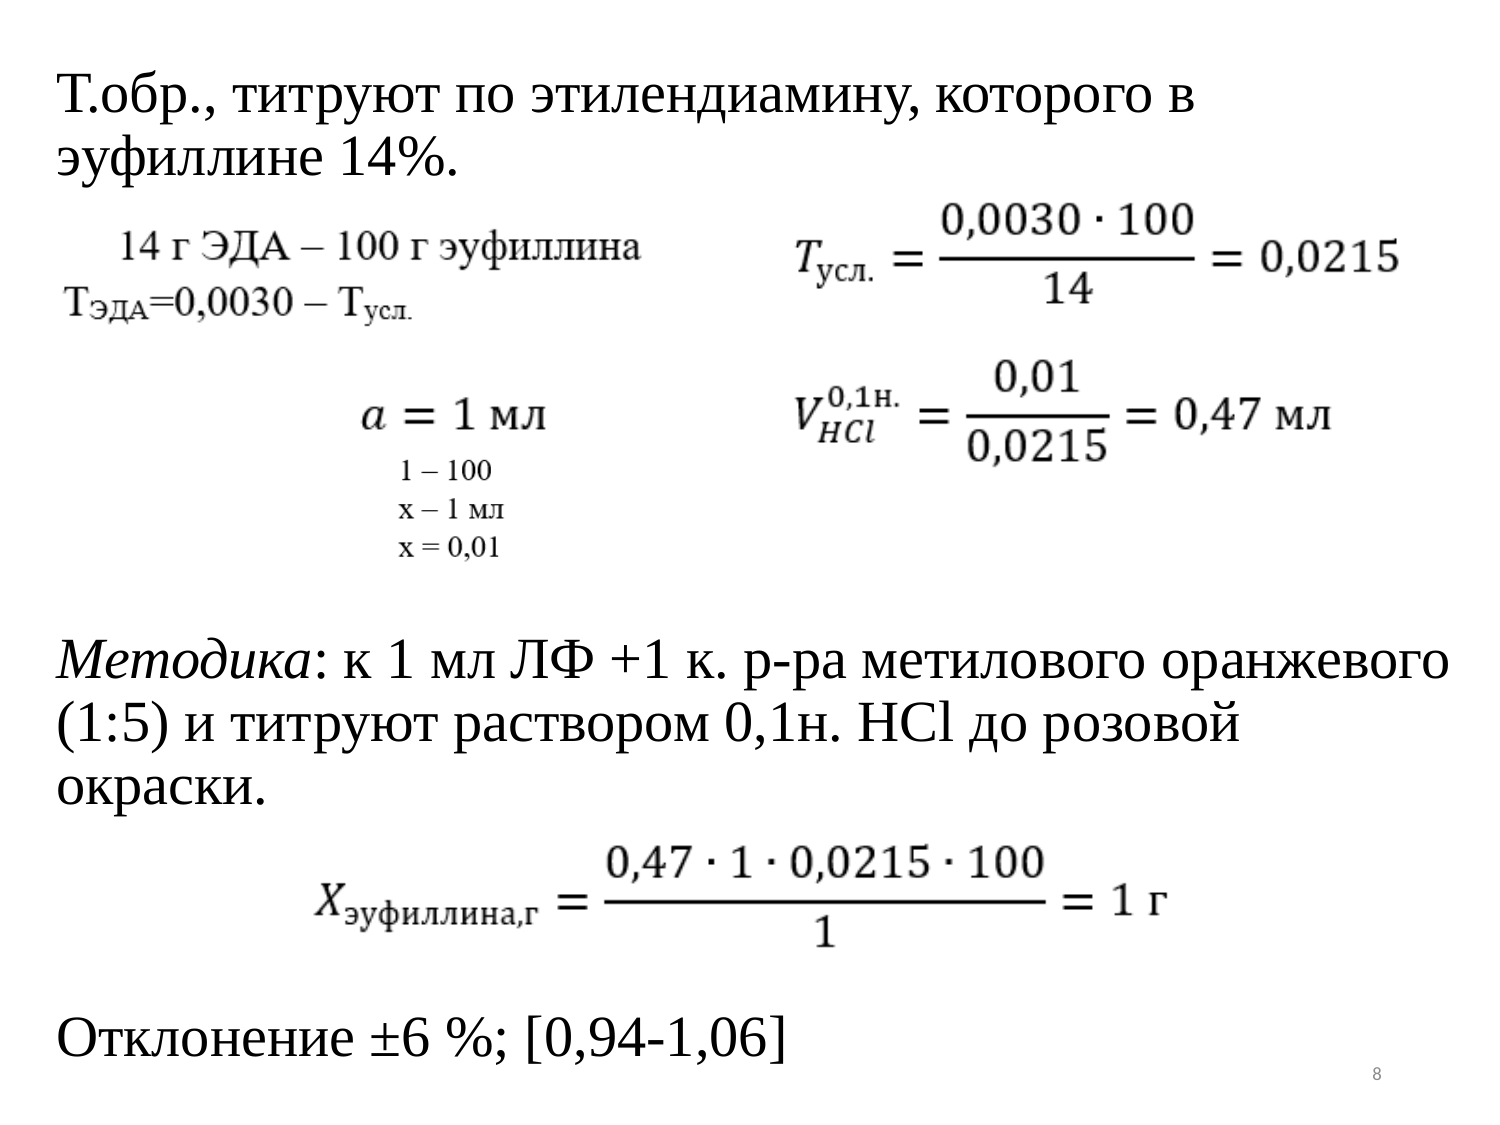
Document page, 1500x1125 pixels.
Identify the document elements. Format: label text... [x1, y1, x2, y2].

picture [322, 349, 1356, 570]
picture [52, 216, 662, 333]
picture [773, 172, 1421, 326]
list Т.обр., титруют по этилендиамину, которого в эуфиллине 14%. Методика: к 1 мл ЛФ +1 к. р-ра метилового оранжевого (1:5) и титруют раствором 0,1н. HCl до розовой окраски. Отклонение ±6 %; [0,94-1,06] [41, 54, 1471, 1094]
picture [288, 820, 1212, 968]
slide_number 8 [1059, 1042, 1397, 1103]
